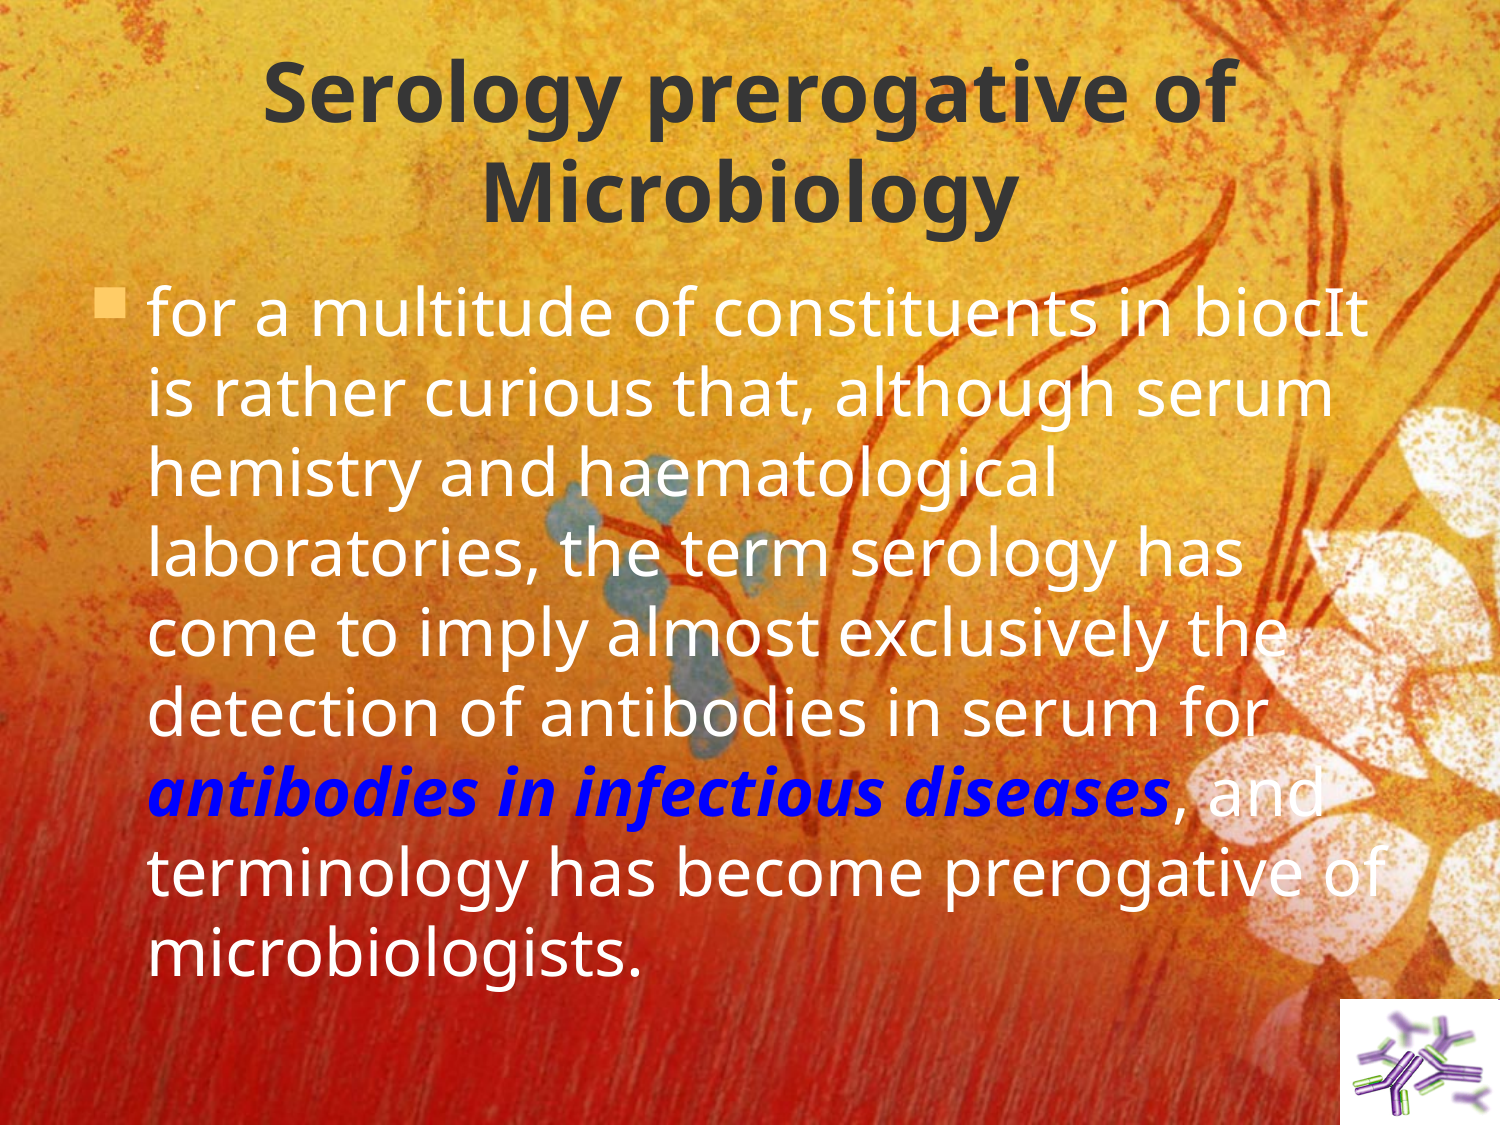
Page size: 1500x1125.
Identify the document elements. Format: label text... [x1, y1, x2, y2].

picture [0, 0, 1500, 1125]
title Serology prerogative of Microbiology [74, 44, 1426, 233]
list for a multitude of constituents in biocIt is rather curious that, although serum hemistry and haematological laboratories, the term serology has come to imply almost exclusively the detection of antibodies in serum for antibodies in infectious diseases, and terminology has become prerogative of microbiologists. [74, 262, 1426, 1001]
